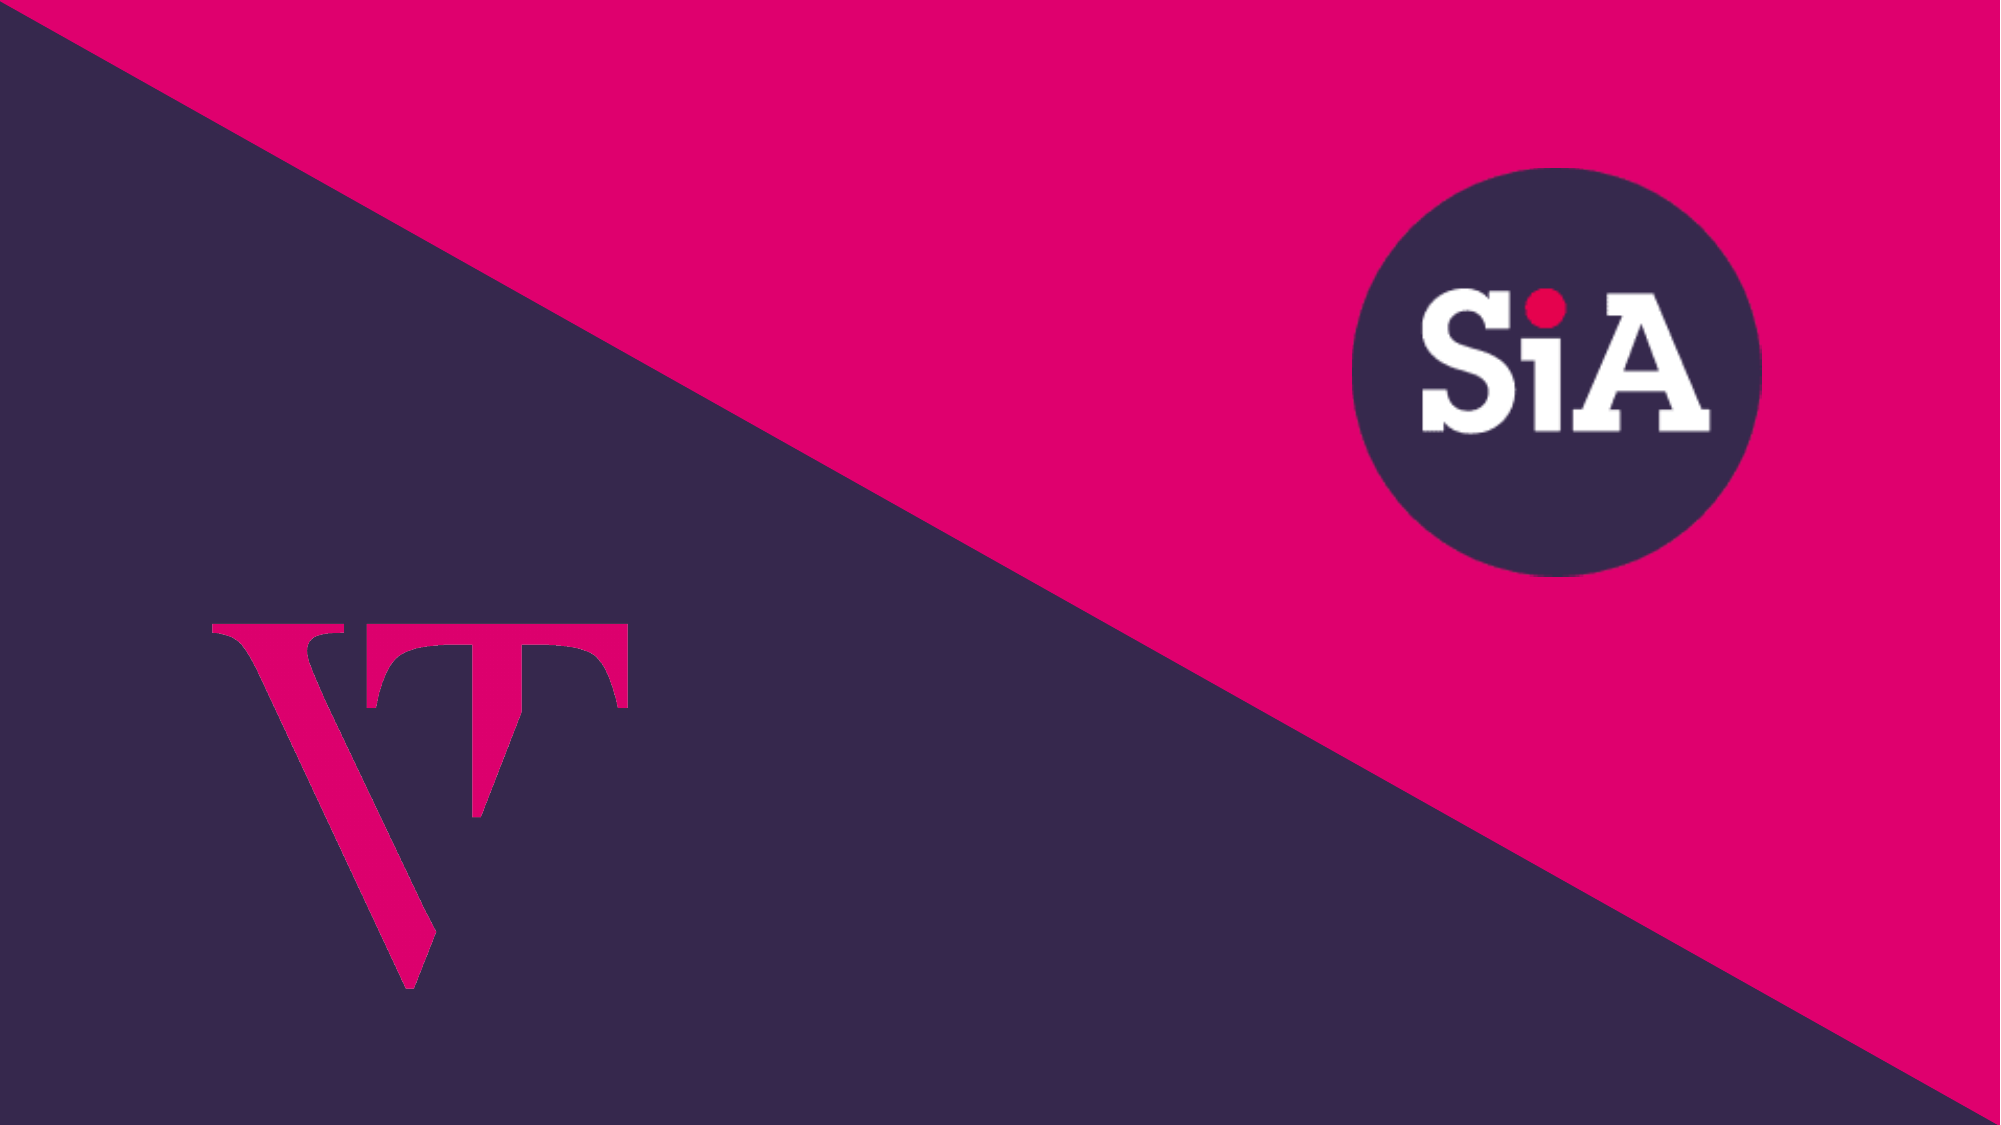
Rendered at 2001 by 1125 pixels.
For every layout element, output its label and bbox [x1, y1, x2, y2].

text_box [0, 2, 1996, 1125]
picture [193, 485, 648, 1125]
text_box [0, 0, 2000, 1125]
picture [1352, 168, 1762, 577]
